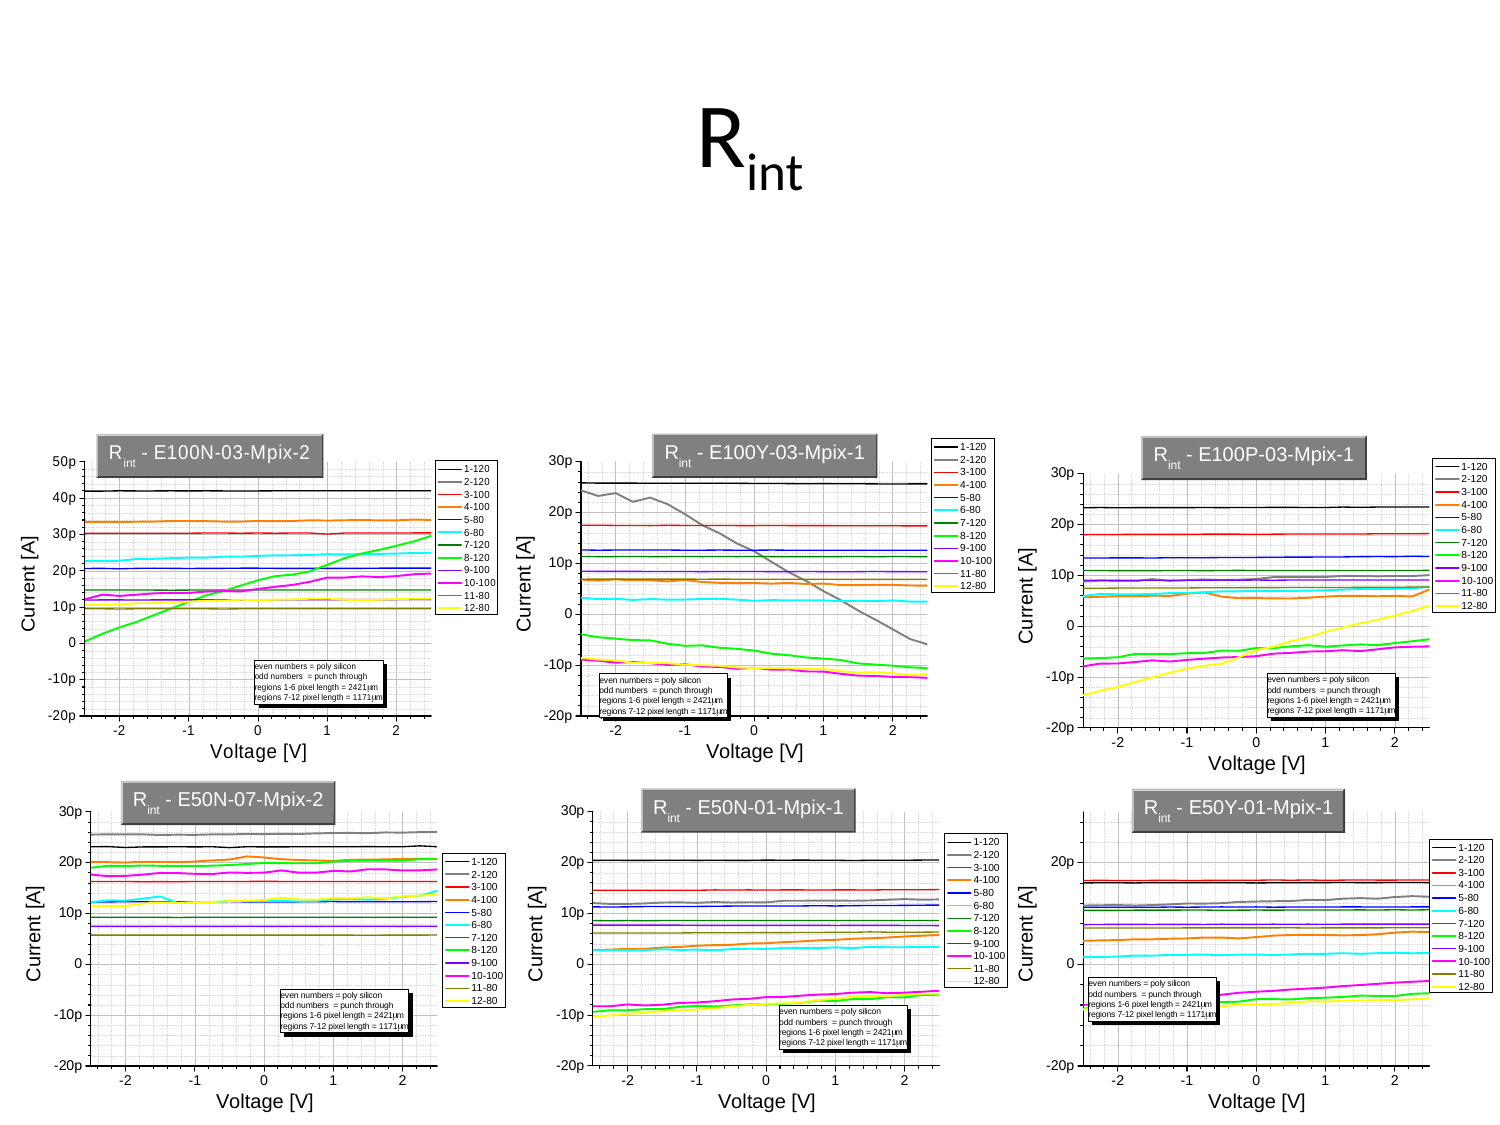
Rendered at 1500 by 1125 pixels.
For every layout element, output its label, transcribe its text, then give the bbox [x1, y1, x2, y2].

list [503, 420, 999, 768]
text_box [0, 420, 503, 769]
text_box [0, 770, 499, 1125]
title Rint [74, 44, 1426, 233]
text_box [501, 770, 1011, 1125]
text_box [991, 432, 1500, 770]
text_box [1013, 770, 1500, 1125]
